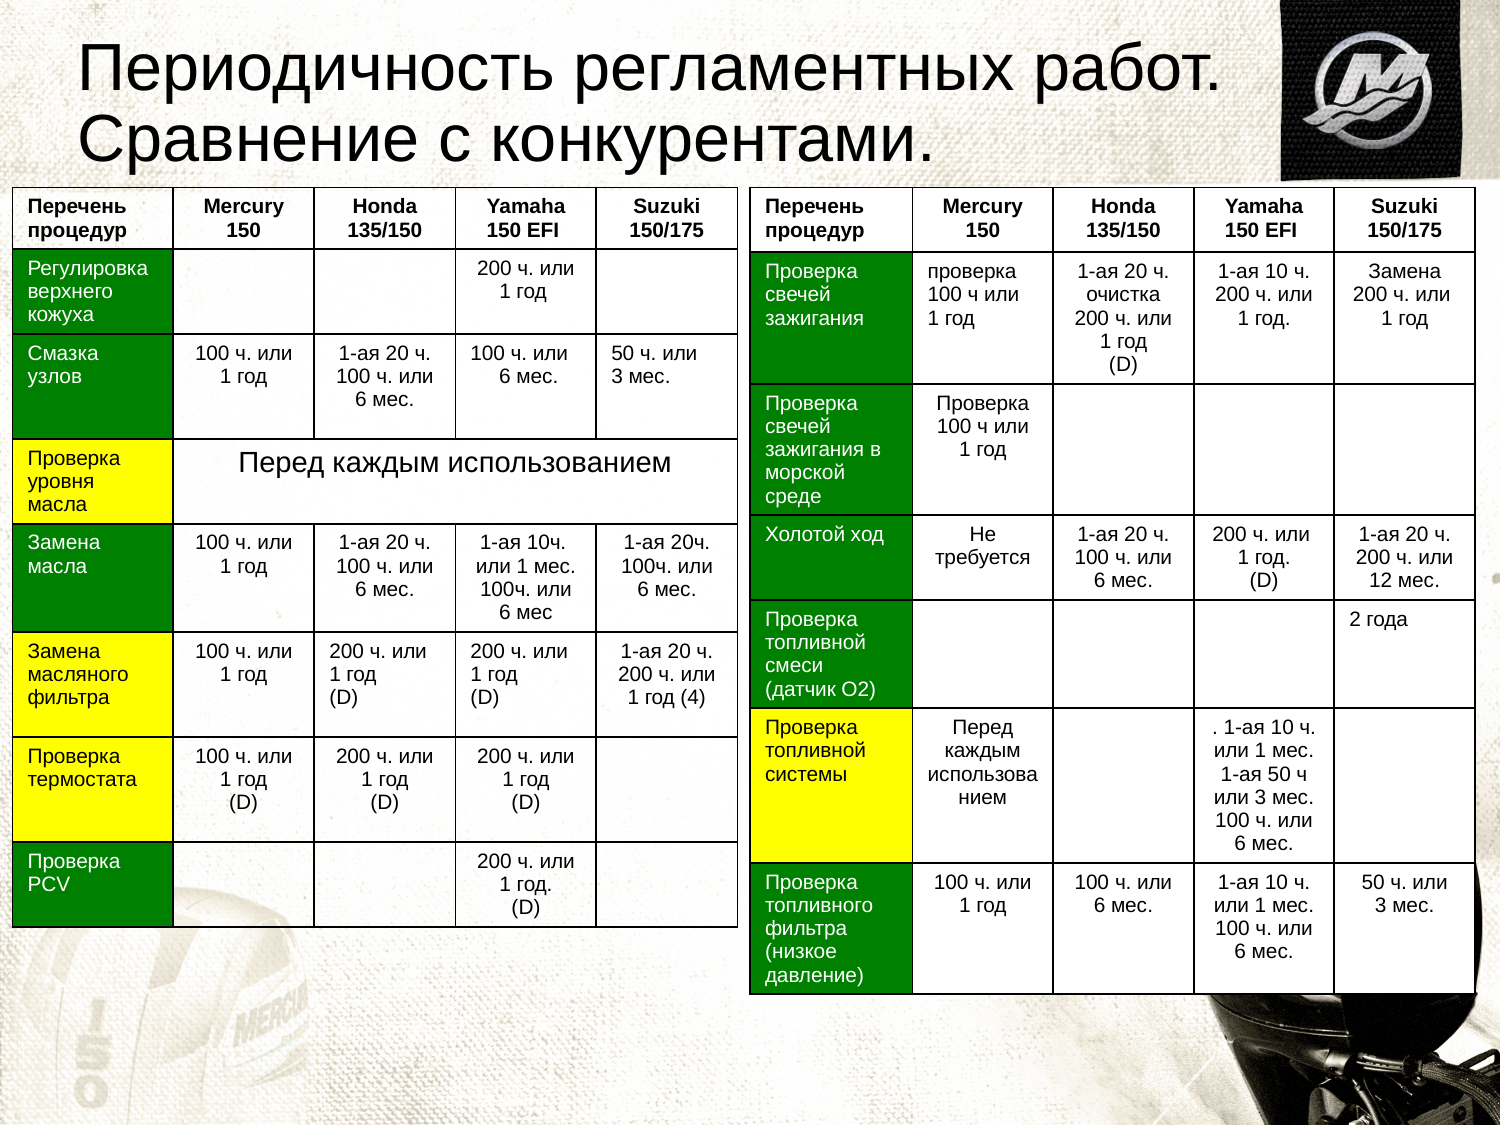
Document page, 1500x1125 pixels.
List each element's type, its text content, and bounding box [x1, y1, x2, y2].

table_cell Проверка топливного фильтра (низкое давление) [751, 864, 912, 993]
table_cell 100 ч. или 6 мес. [456, 335, 595, 438]
table_cell [913, 601, 1052, 707]
table_cell 1-ая 20 ч. 100 ч. или 6 мес. [315, 335, 455, 438]
table_header Yamaha 150 EFI [1195, 188, 1333, 251]
table_cell [1054, 385, 1193, 514]
table_cell [174, 250, 313, 333]
table_header Honda 135/150 [1054, 188, 1193, 251]
table_cell Проверка PCV [13, 843, 172, 926]
table_cell 1-ая 20 ч. 200 ч. или 1 год (4) [597, 633, 737, 736]
table_header Honda 135/150 [315, 188, 455, 248]
table_cell 1-ая 20 ч. 200 ч. или 12 мес. [1335, 516, 1474, 599]
table_cell 200 ч. или 1 год [456, 250, 595, 333]
table_cell Проверка топливной системы [751, 709, 912, 862]
table_cell [1054, 601, 1193, 707]
table_cell Перед каждым использованием [913, 709, 1052, 862]
table_cell [1054, 709, 1193, 862]
picture [0, 0, 1500, 1125]
table_cell 1-ая 20ч. 100ч. или 6 мес. [597, 525, 737, 631]
table_cell Проверка термостата [13, 738, 172, 841]
table_cell 1-ая 20 ч. 100 ч. или 6 мес. [1054, 516, 1193, 599]
table_cell 100 ч. или 1 год [174, 633, 313, 736]
table_cell . 1-ая 10 ч. или 1 мес. 1-ая 50 ч или 3 мес. 100 ч. или 6 мес. [1195, 709, 1333, 862]
table_cell Проверка уровня масла [13, 440, 172, 523]
table_cell [315, 843, 455, 926]
table_cell Замена 200 ч. или 1 год [1335, 253, 1474, 383]
table_header Suzuki 150/175 [1335, 188, 1474, 251]
table_cell 100 ч. или 1 год [174, 335, 313, 438]
table_cell [1335, 385, 1474, 514]
table_cell 100 ч. или 1 год [174, 525, 313, 631]
table_cell 1-ая 20 ч. очистка 200 ч. или 1 год (D) [1054, 253, 1193, 383]
table_header Mercury 150 [913, 188, 1052, 251]
table_cell 100 ч. или 6 мес. [1054, 864, 1193, 993]
table_cell Замена масляного фильтра [13, 633, 172, 736]
table_cell Проверка свечей зажигания [751, 253, 912, 383]
table_cell Смазка узлов [13, 335, 172, 438]
table_cell 100 ч. или 1 год [913, 864, 1052, 993]
table_cell [597, 843, 737, 926]
table_cell Не требуется [913, 516, 1052, 599]
title Периодичность регламентных работ. Сравнение с конкурентами. [62, 24, 1263, 156]
table_cell 1-ая 10 ч. 200 ч. или 1 год. [1195, 253, 1333, 383]
table_cell Проверка 100 ч или 1 год [913, 385, 1052, 514]
table_cell 100 ч. или 1 год (D) [174, 738, 313, 841]
table_cell [174, 843, 313, 926]
table_cell 200 ч. или 1 год (D) [315, 633, 455, 736]
table_header Перечень процедур [13, 188, 172, 248]
table_cell 50 ч. или 3 мес. [597, 335, 737, 438]
table_cell Проверка топливной смеси (датчик O2) [751, 601, 912, 707]
table_cell 200 ч. или 1 год (D) [315, 738, 455, 841]
table_cell [1335, 709, 1474, 862]
table_header Перечень процедур [751, 188, 912, 251]
table_cell Проверка свечей зажигания в морской среде [751, 385, 912, 514]
table_cell Перед каждым использованием [174, 440, 737, 523]
table_cell Замена масла [13, 525, 172, 631]
table_cell проверка 100 ч или 1 год [913, 253, 1052, 383]
table_cell Регулировка верхнего кожуха [13, 250, 172, 333]
table_cell 1-ая 10 ч. или 1 мес. 100 ч. или 6 мес. [1195, 864, 1333, 993]
table_header Yamaha 150 EFI [456, 188, 595, 248]
table_header Suzuki 150/175 [597, 188, 737, 248]
table_cell [597, 738, 737, 841]
table_cell [315, 250, 455, 333]
table_cell 50 ч. или 3 мес. [1335, 864, 1474, 993]
table_cell [1195, 385, 1333, 514]
table_cell 200 ч. или 1 год (D) [456, 738, 595, 841]
table_header Mercury 150 [174, 188, 313, 248]
table_cell [597, 250, 737, 333]
table_cell 200 ч. или 1 год (D) [456, 633, 595, 736]
table_cell Холотой ход [751, 516, 912, 599]
table_cell 200 ч. или 1 год. (D) [1195, 516, 1333, 599]
table_cell 200 ч. или 1 год. (D) [456, 843, 595, 926]
table_cell 1-ая 10ч. или 1 мес. 100ч. или 6 мес [456, 525, 595, 631]
table_cell 2 года [1335, 601, 1474, 707]
table_cell 1-ая 20 ч. 100 ч. или 6 мес. [315, 525, 455, 631]
table_cell [1195, 601, 1333, 707]
